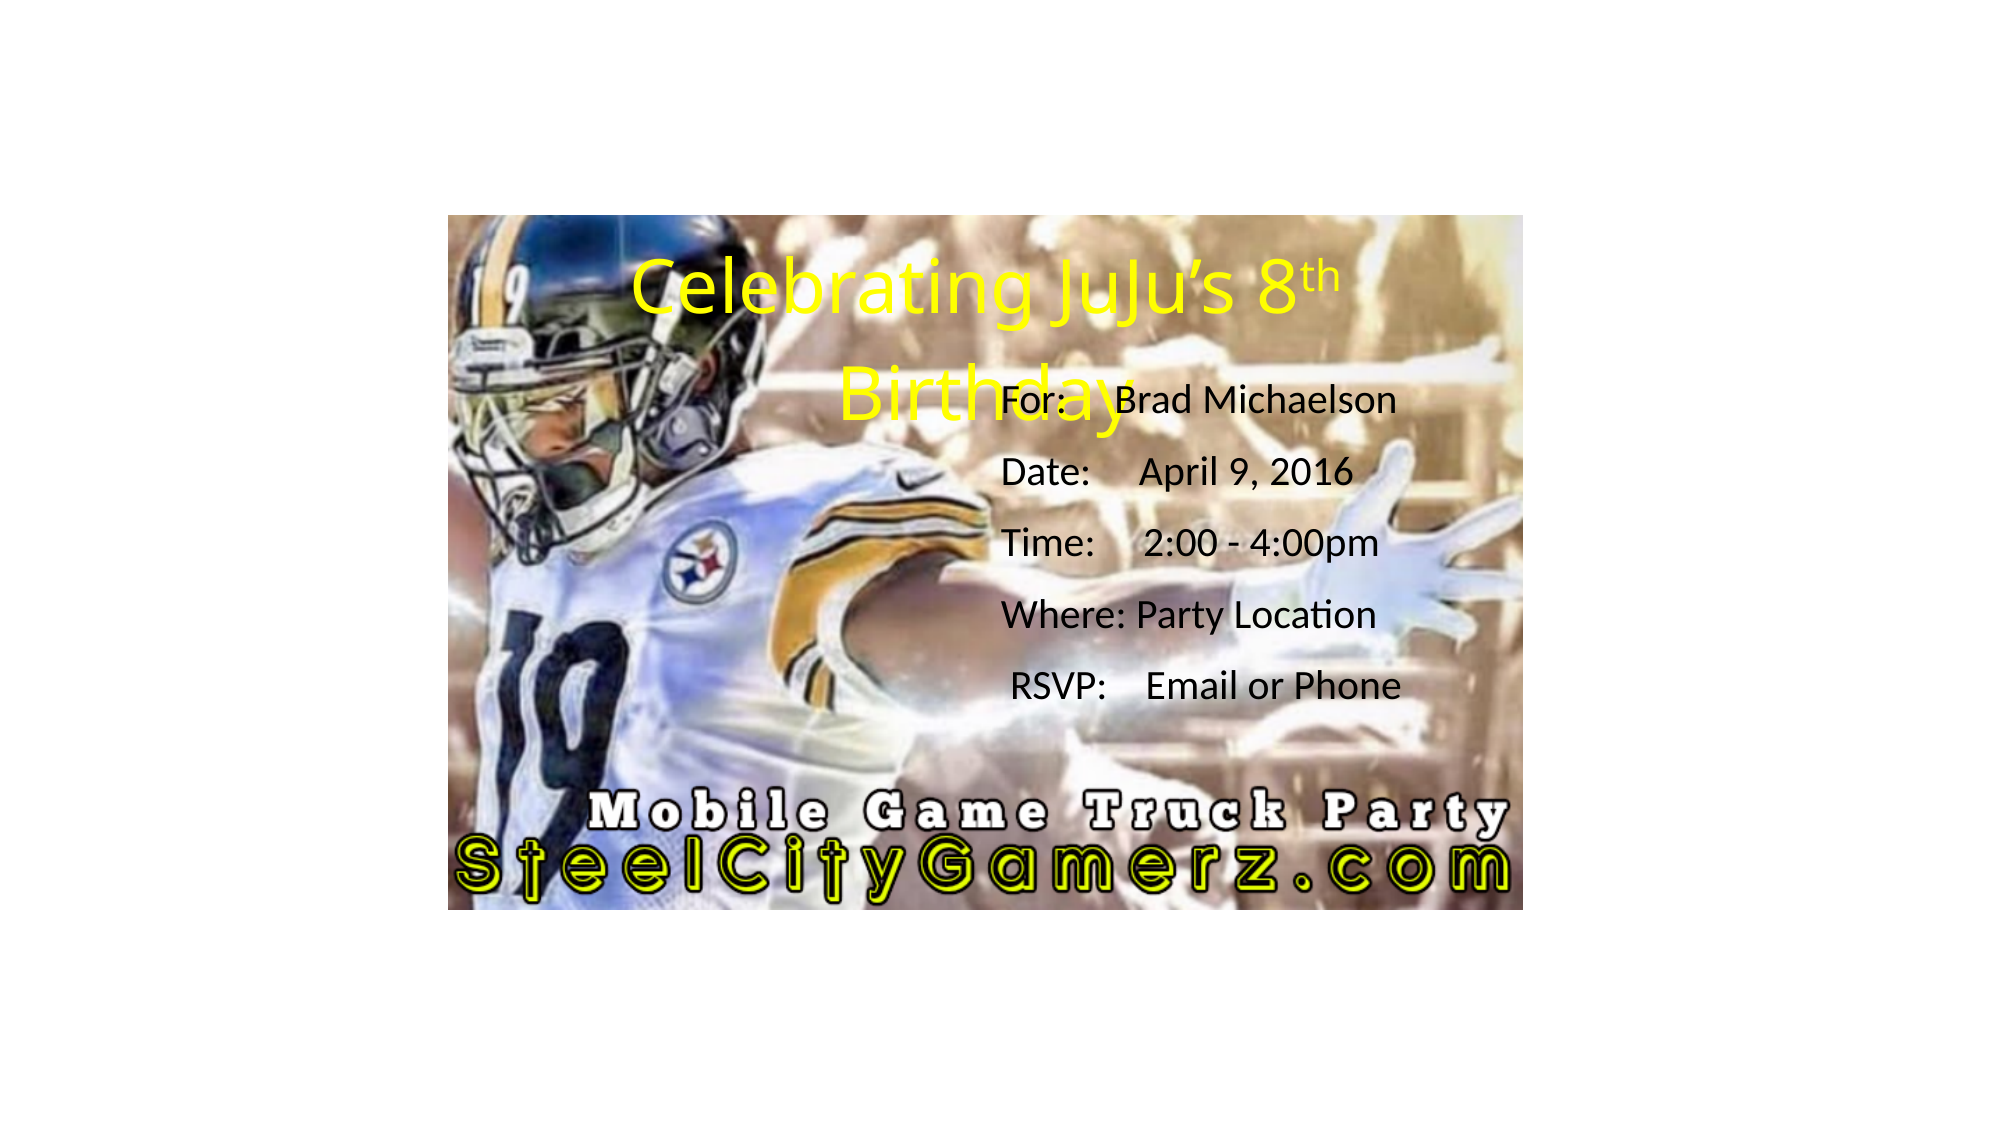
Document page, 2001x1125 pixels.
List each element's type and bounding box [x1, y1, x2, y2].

picture [448, 215, 1523, 910]
